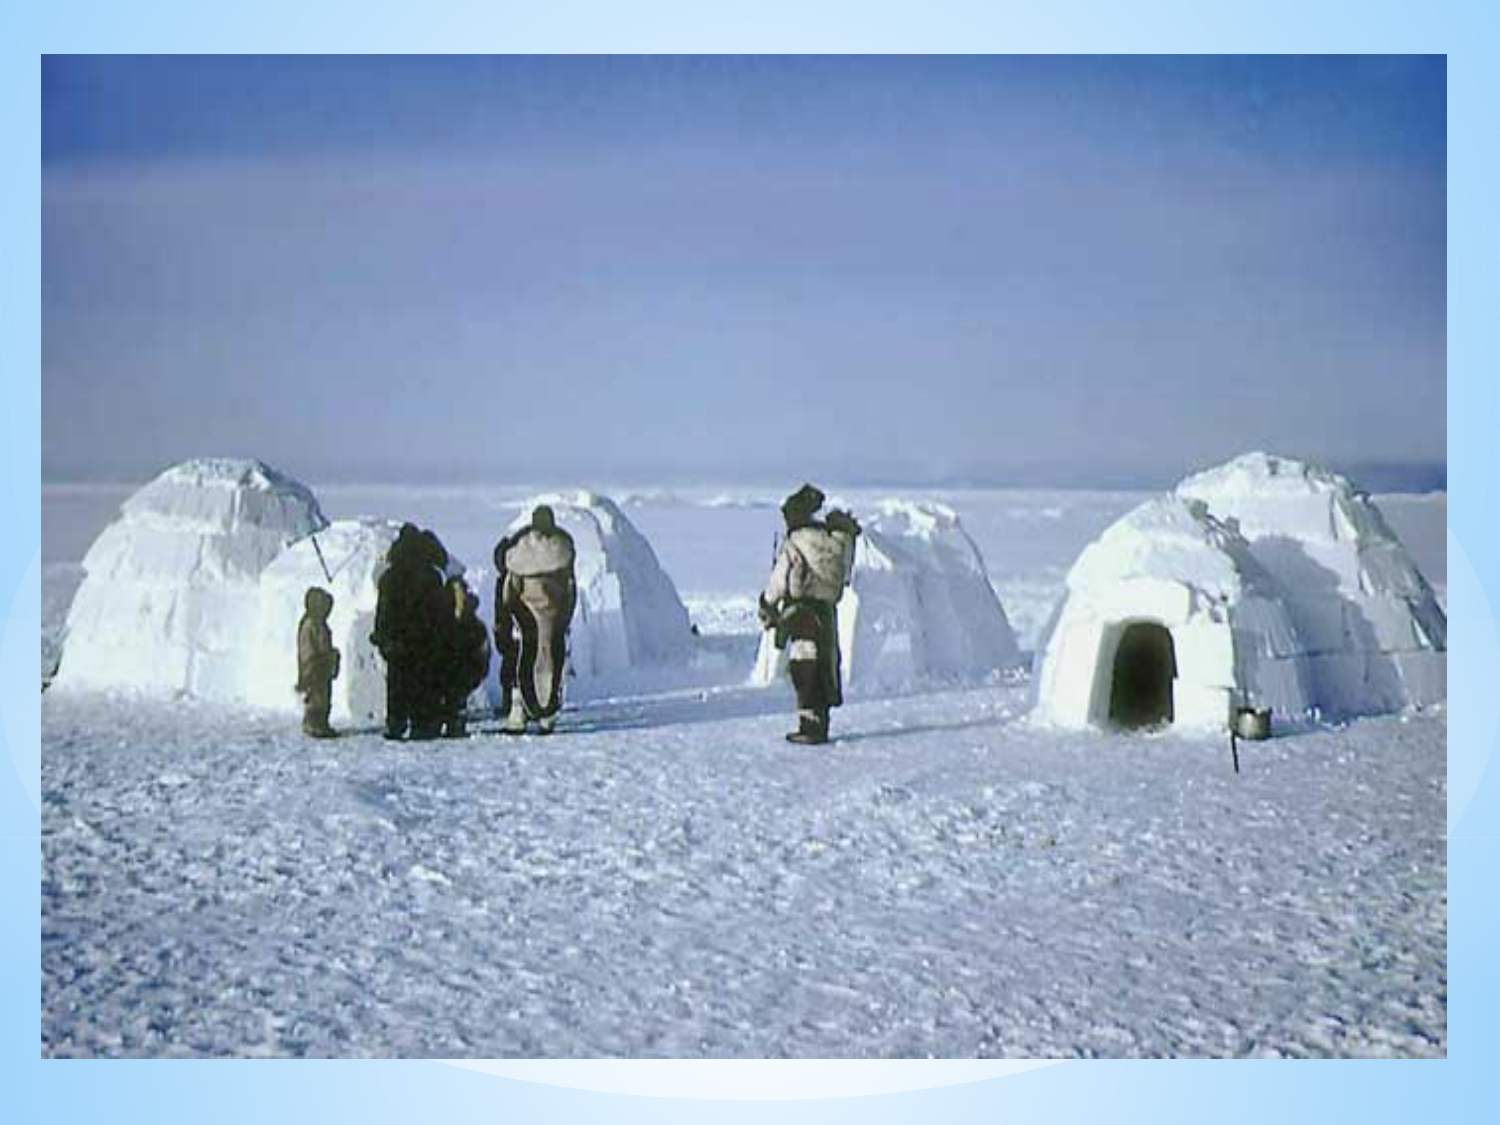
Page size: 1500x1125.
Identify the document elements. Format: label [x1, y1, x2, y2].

picture [41, 54, 1448, 1059]
